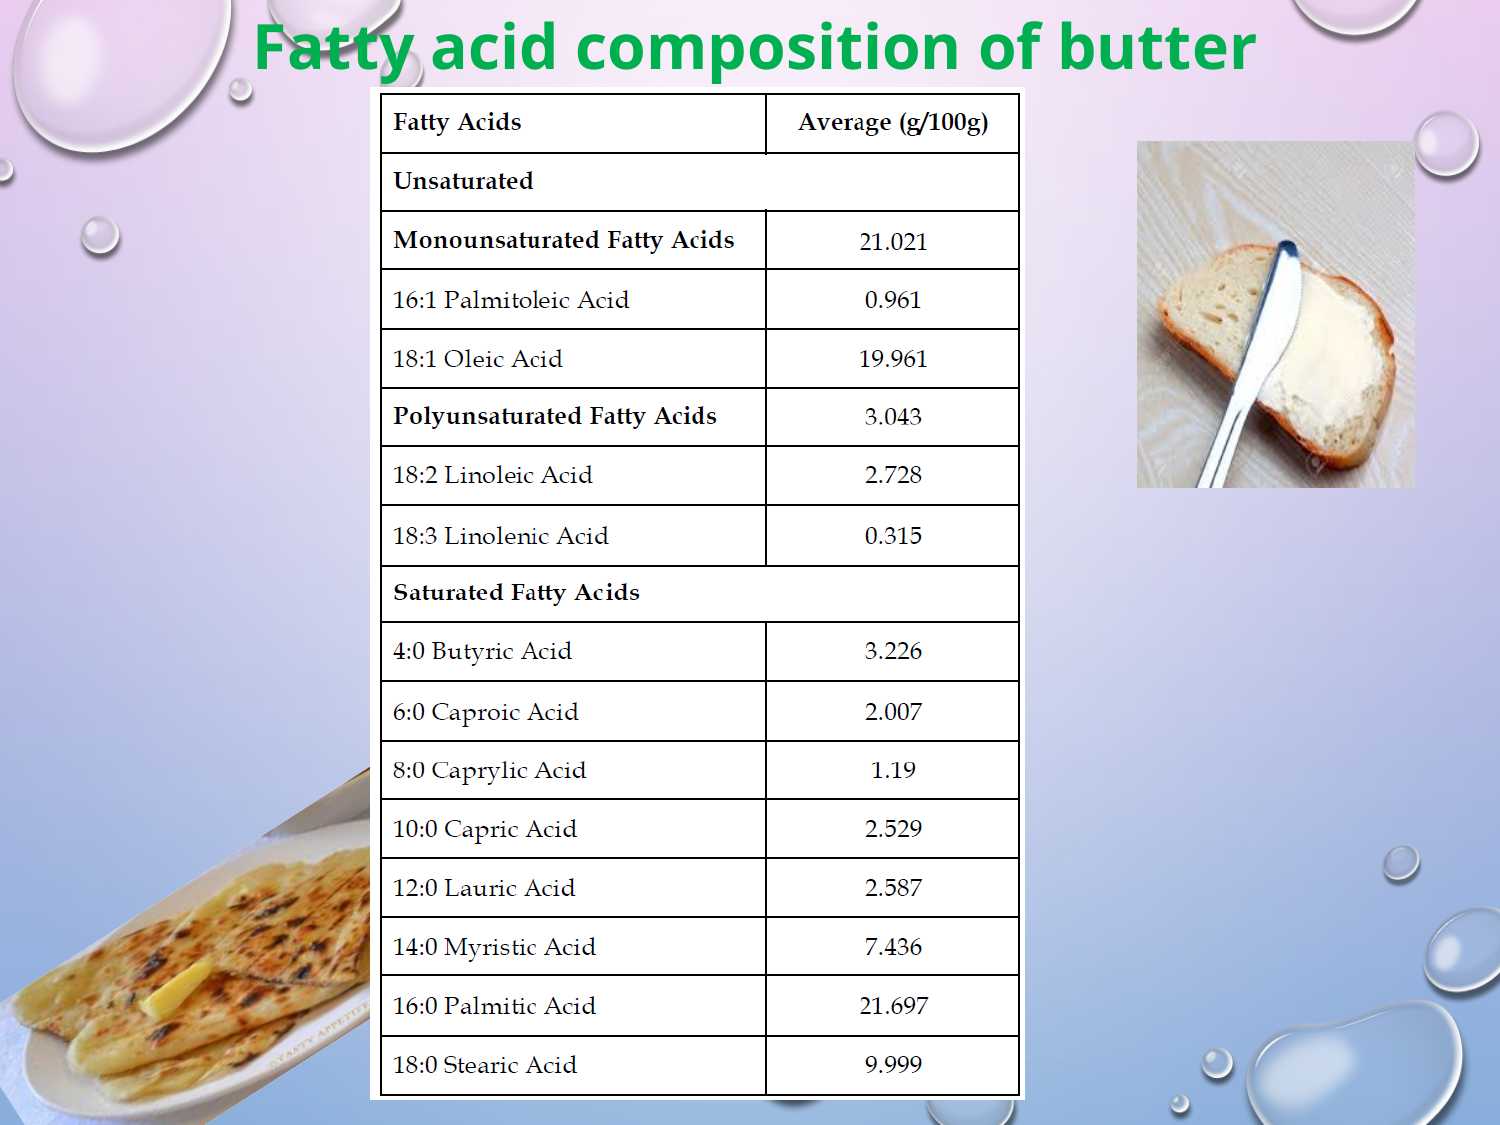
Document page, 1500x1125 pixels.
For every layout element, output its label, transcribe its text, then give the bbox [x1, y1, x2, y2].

text_box Fatty acid composition of butter [238, 0, 1290, 90]
picture [0, 0, 1500, 1125]
